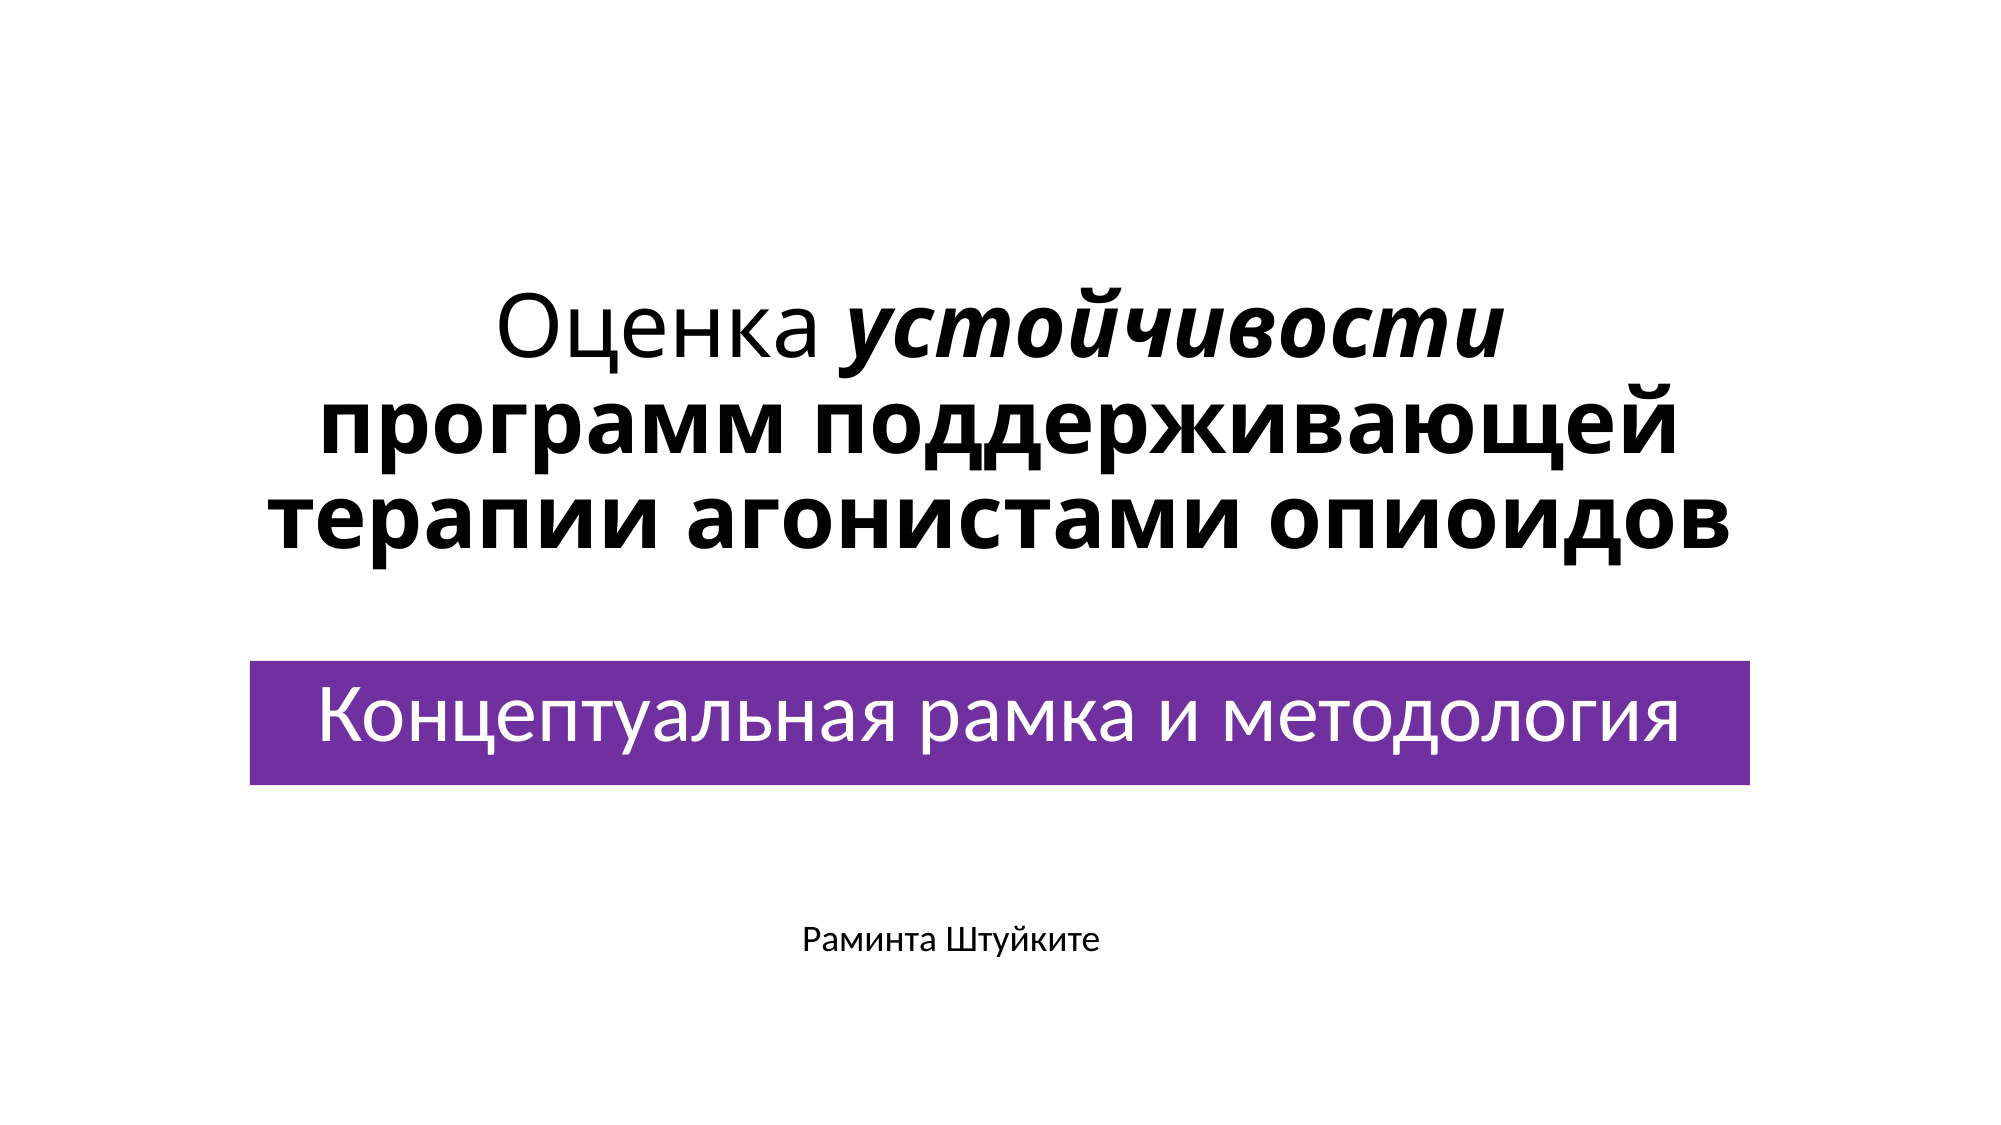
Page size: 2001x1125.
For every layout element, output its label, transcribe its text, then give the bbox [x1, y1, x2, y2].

title Оценка устойчивости программ поддерживающей терапии агонистами опиоидов [249, 184, 1750, 576]
text_box Раминта Штуйките [419, 906, 1484, 967]
subtitle Концептуальная рамка и методология [249, 660, 1750, 786]
